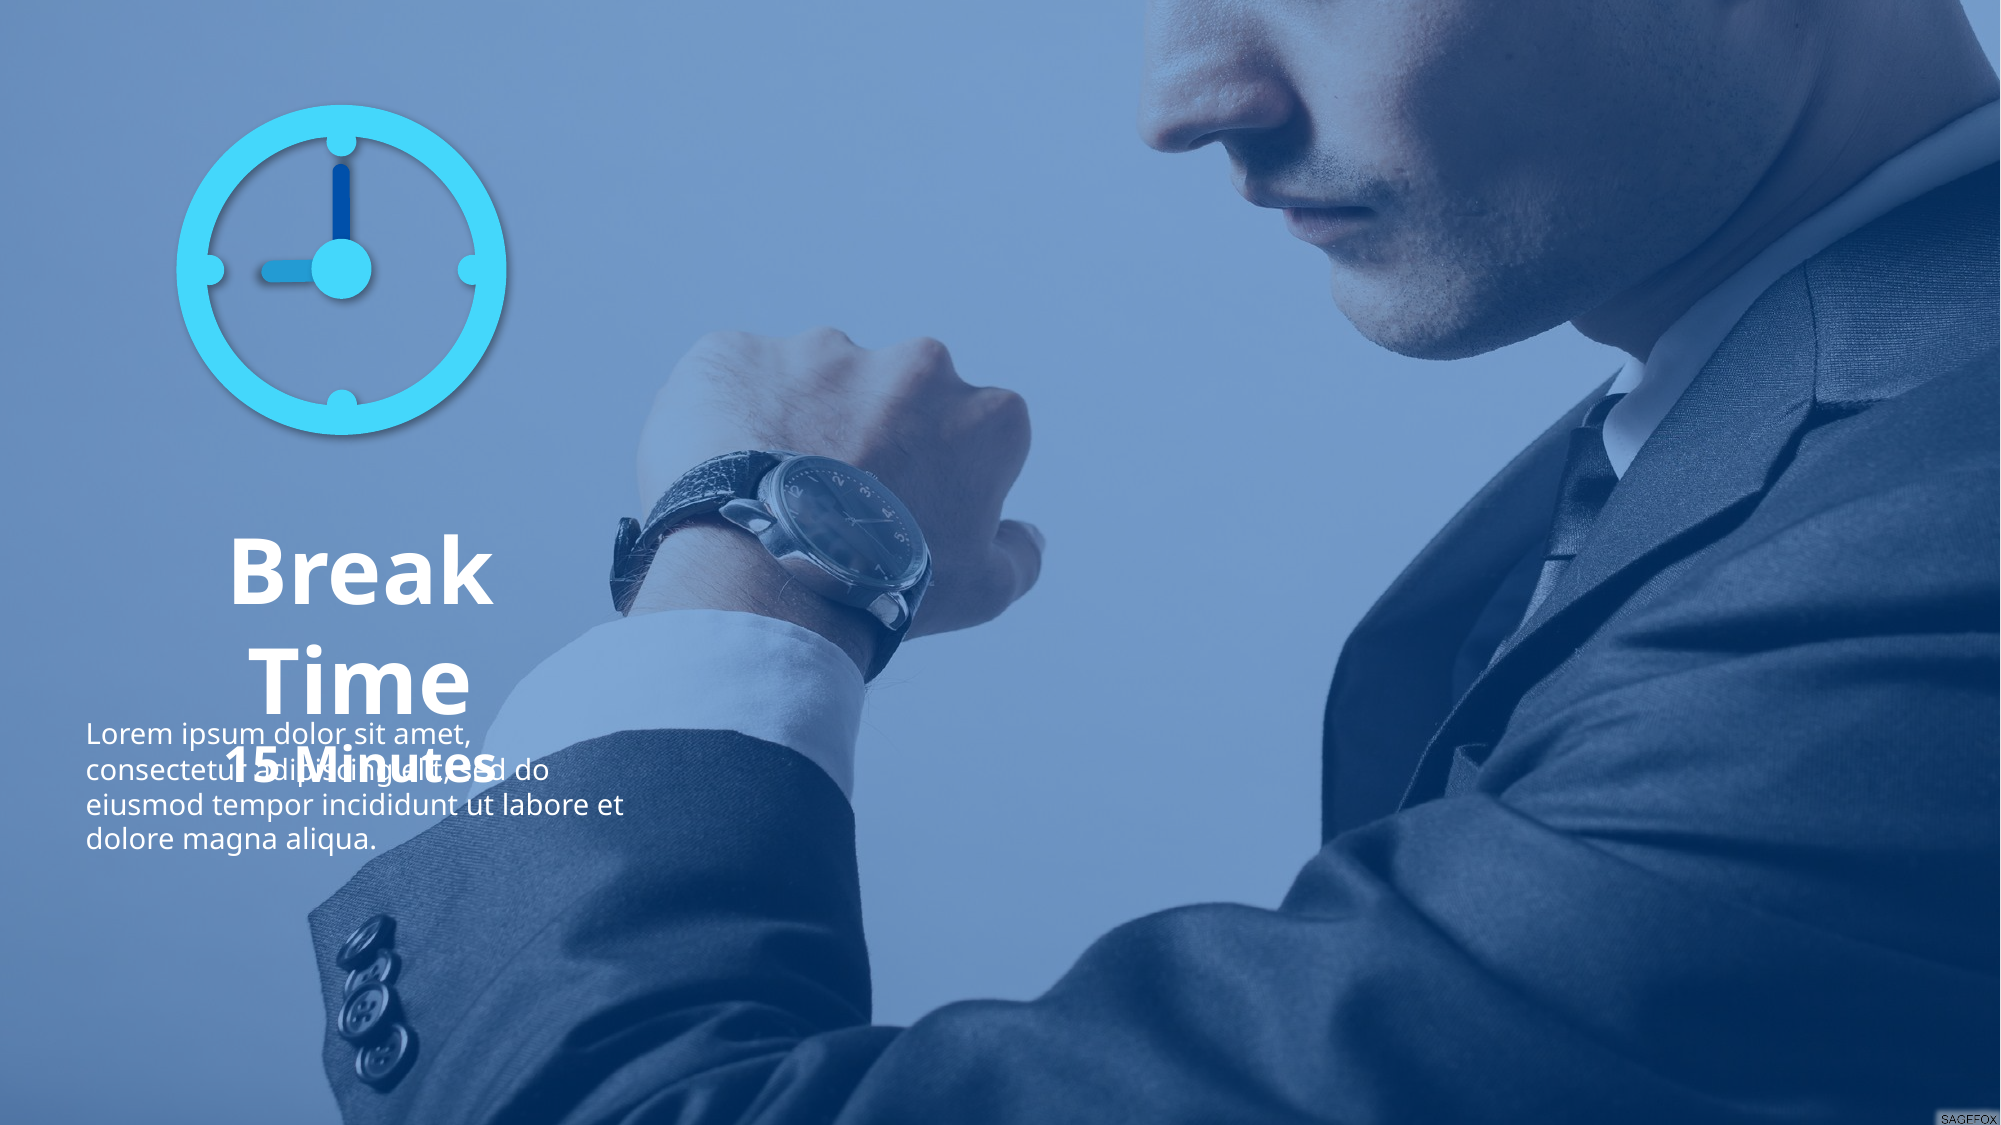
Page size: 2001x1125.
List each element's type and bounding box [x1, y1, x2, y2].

text_box [291, 176, 379, 237]
text_box [0, 0, 2000, 1125]
text_box [262, 237, 431, 291]
picture [1938, 1114, 1999, 1125]
text_box [70, 505, 641, 830]
text_box [175, 103, 508, 436]
text_box [291, 291, 379, 373]
